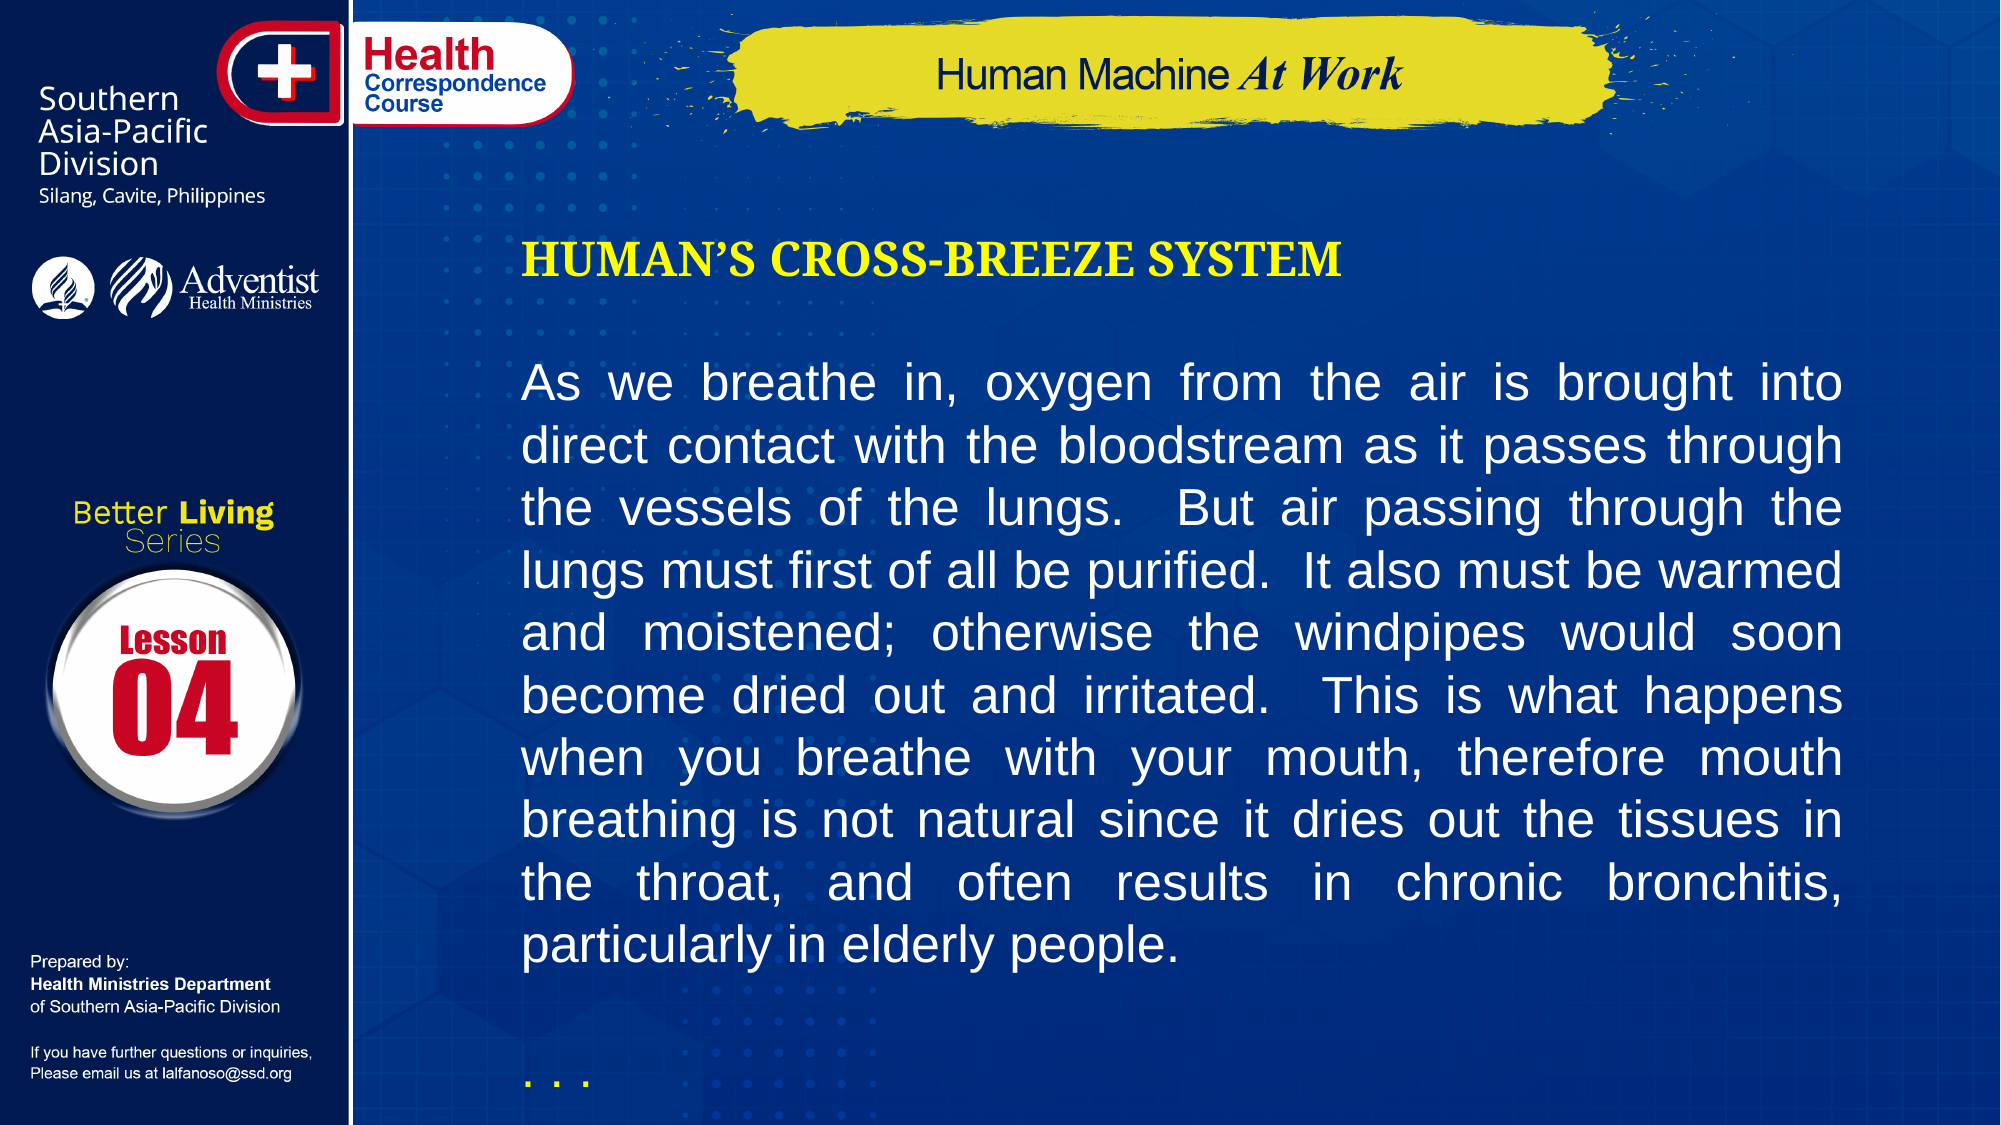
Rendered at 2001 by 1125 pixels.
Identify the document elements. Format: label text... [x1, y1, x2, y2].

text_box HUMAN’S CROSS-BREEZE SYSTEM As we breathe in, oxygen from the air is brought into direct contact with the bloodstream as it passes through the vessels of the lungs. But air passing through the lungs must first of all be purified. It also must be warmed and moistened; otherwise the windpipes would soon become dried out and irritated. This is what happens when you breathe with your mouth, therefore mouth breathing is not natural since it dries out the tissues in the throat, and often results in chronic bronchitis, particularly in elderly people. . . . [506, 221, 1859, 1106]
picture [0, 0, 2001, 1125]
